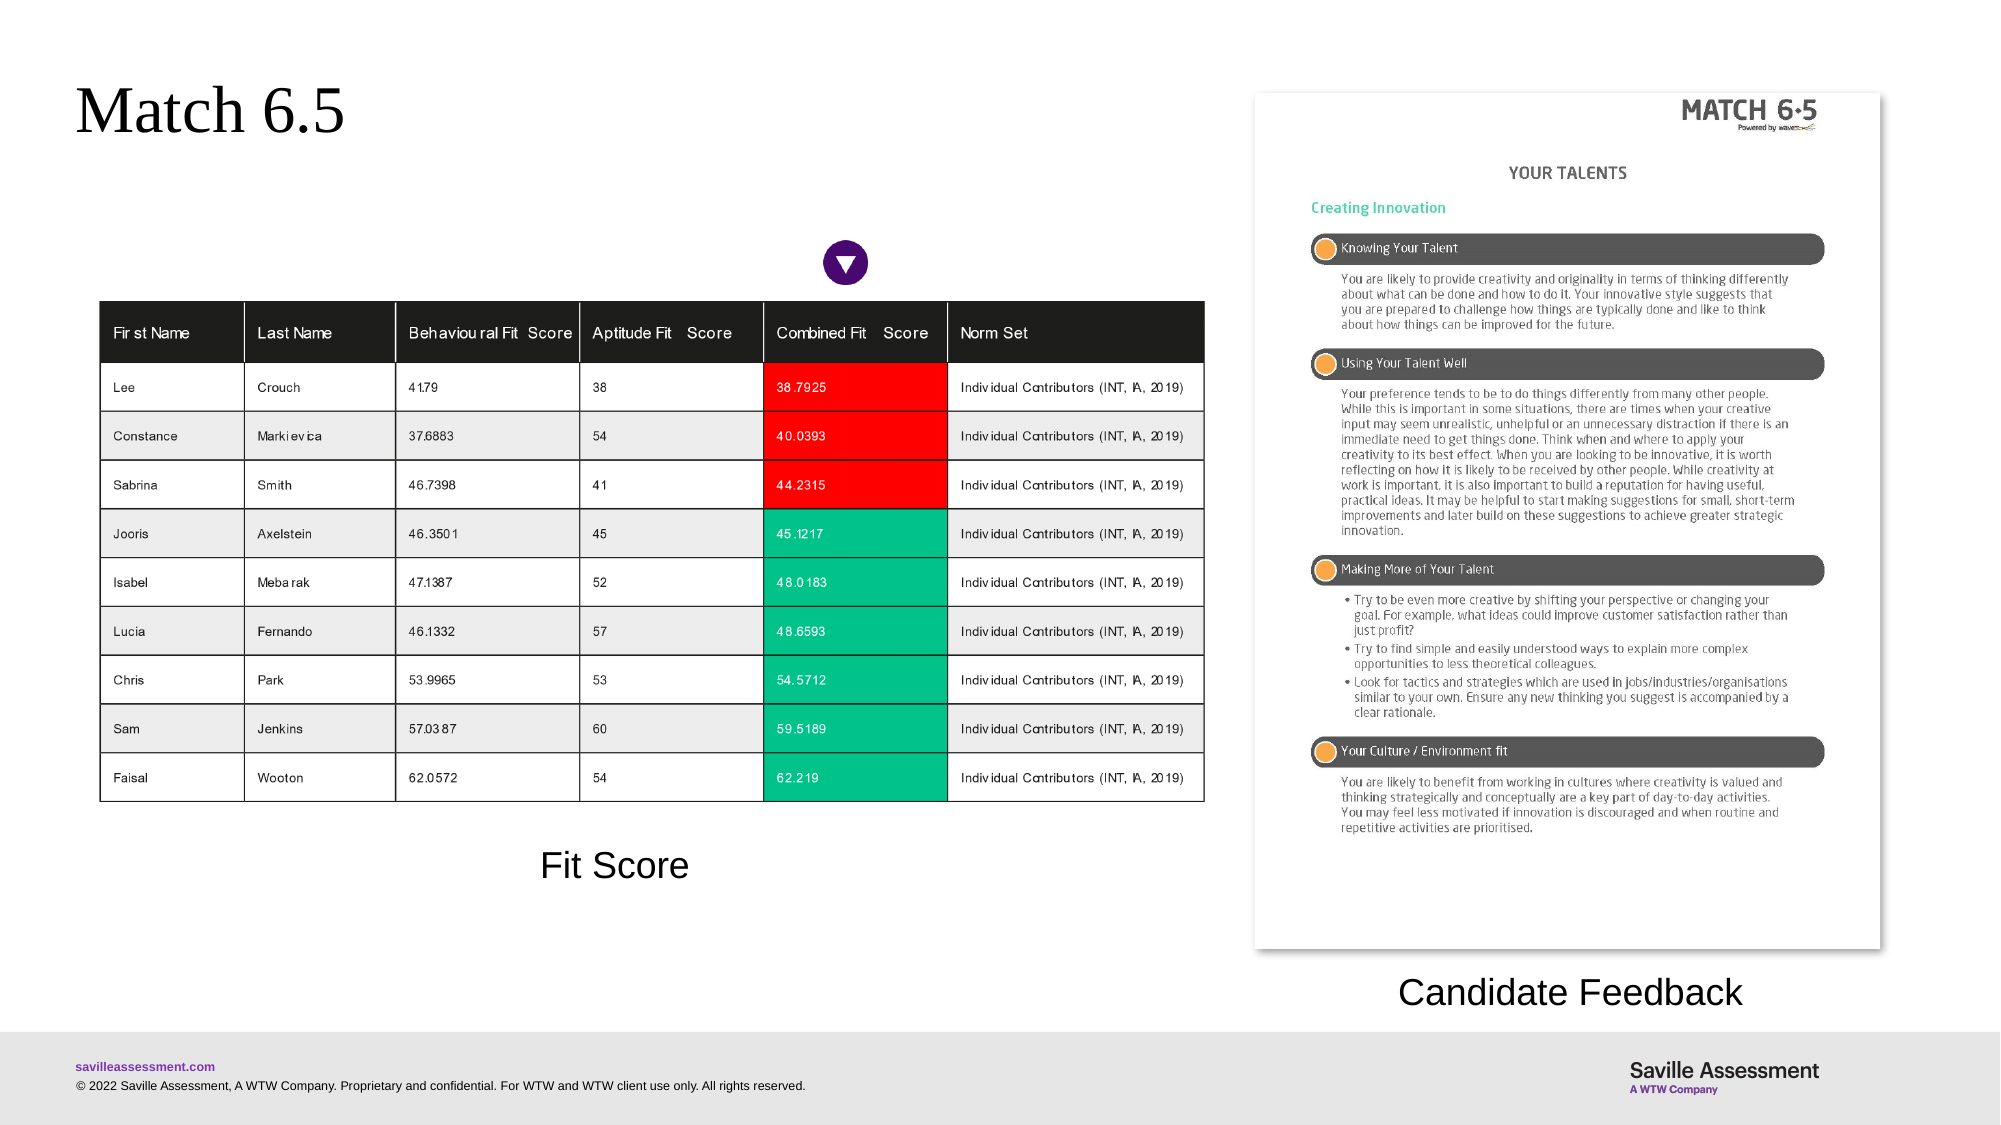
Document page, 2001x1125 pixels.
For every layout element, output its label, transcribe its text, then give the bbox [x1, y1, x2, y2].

text_box Candidate Feedback [1383, 960, 1863, 1021]
title Match 6.5 [75, 75, 1920, 150]
text_box Fit Score [525, 833, 1013, 894]
footer © 2022 Saville Assessment, A WTW Company. Proprietary and confidential. For WTW and WTW client use only. All rights reserved. [75, 1078, 843, 1102]
picture [0, 0, 2001, 1125]
